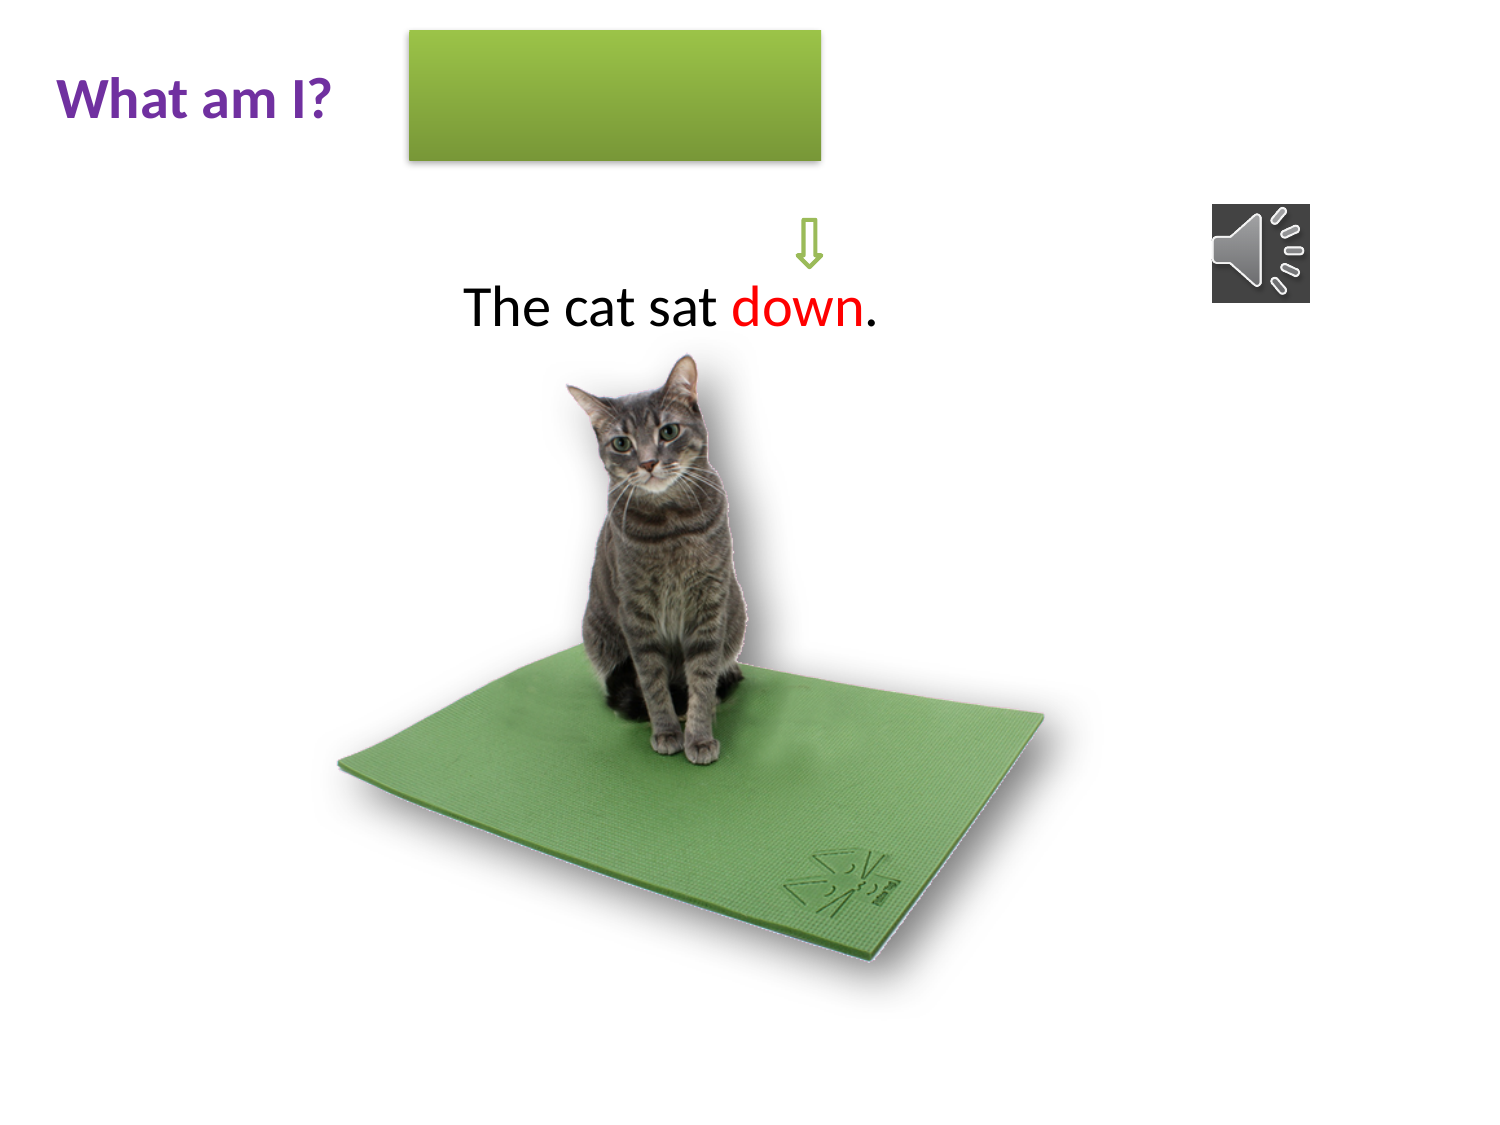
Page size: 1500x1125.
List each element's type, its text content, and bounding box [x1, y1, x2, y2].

text_box The cat sat down. [448, 260, 934, 332]
text_box [409, 30, 822, 161]
picture [1210, 203, 1311, 304]
picture [324, 349, 1058, 972]
text_box What am I? [41, 52, 372, 138]
text_box [795, 217, 824, 270]
